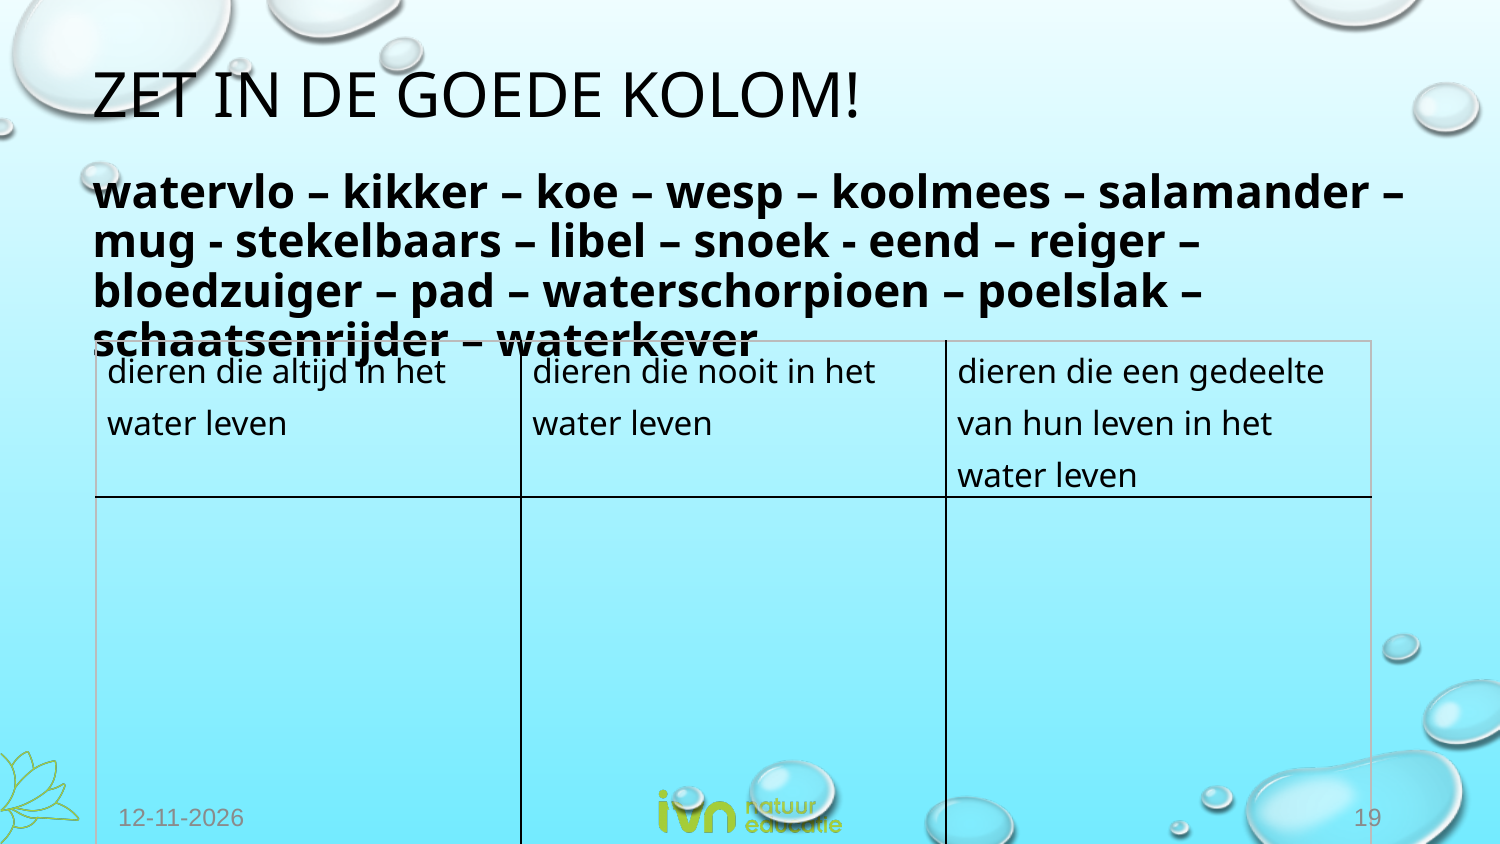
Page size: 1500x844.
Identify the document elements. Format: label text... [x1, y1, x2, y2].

slide_number 19 [1059, 794, 1397, 840]
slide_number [103, 794, 441, 840]
table_header dieren die een gedeelte van hun leven in het water leven [947, 342, 1370, 496]
table_cell [522, 498, 945, 844]
title ZET IN DE GOEDE KOLOM! [92, 63, 1408, 169]
table_header dieren die nooit in het water leven [522, 342, 945, 496]
table_cell [97, 498, 520, 844]
list watervlo – kikker – koe – wesp – koolmees – salamander – mug - stekelbaars – libel – snoek - eend – reiger – bloedzuiger – pad – waterschorpioen – poelslak – schaatsenrijder – waterkever [92, 169, 1408, 334]
table_cell [947, 498, 1370, 844]
table_header dieren die altijd in het water leven [97, 342, 520, 496]
picture [0, 0, 1500, 844]
